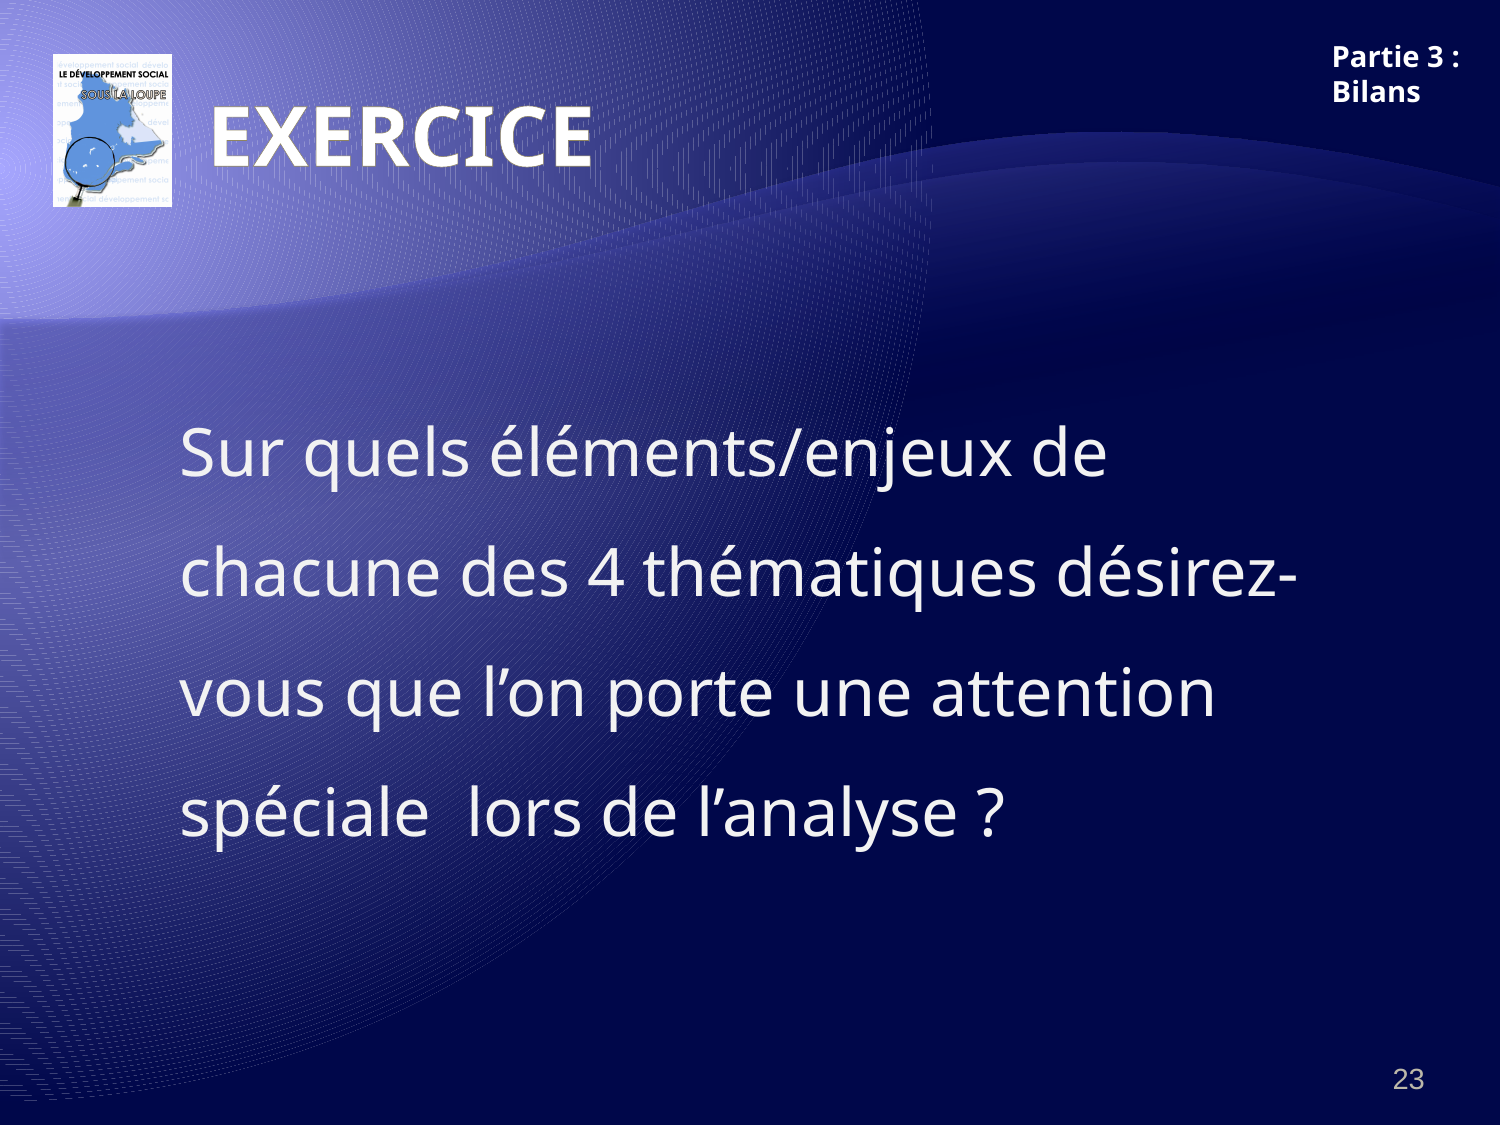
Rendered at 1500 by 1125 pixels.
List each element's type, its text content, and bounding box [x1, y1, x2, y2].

picture [52, 54, 172, 208]
slide_number 23 [1337, 1042, 1425, 1103]
text_box Partie 3 : Bilans [1316, 30, 1500, 116]
list Sur quels éléments/enjeux de chacune des 4 thématiques désirez-vous que l’on porte une attention spéciale lors de l’analyse ? [112, 278, 1365, 929]
title EXERCICE [206, 54, 1425, 185]
